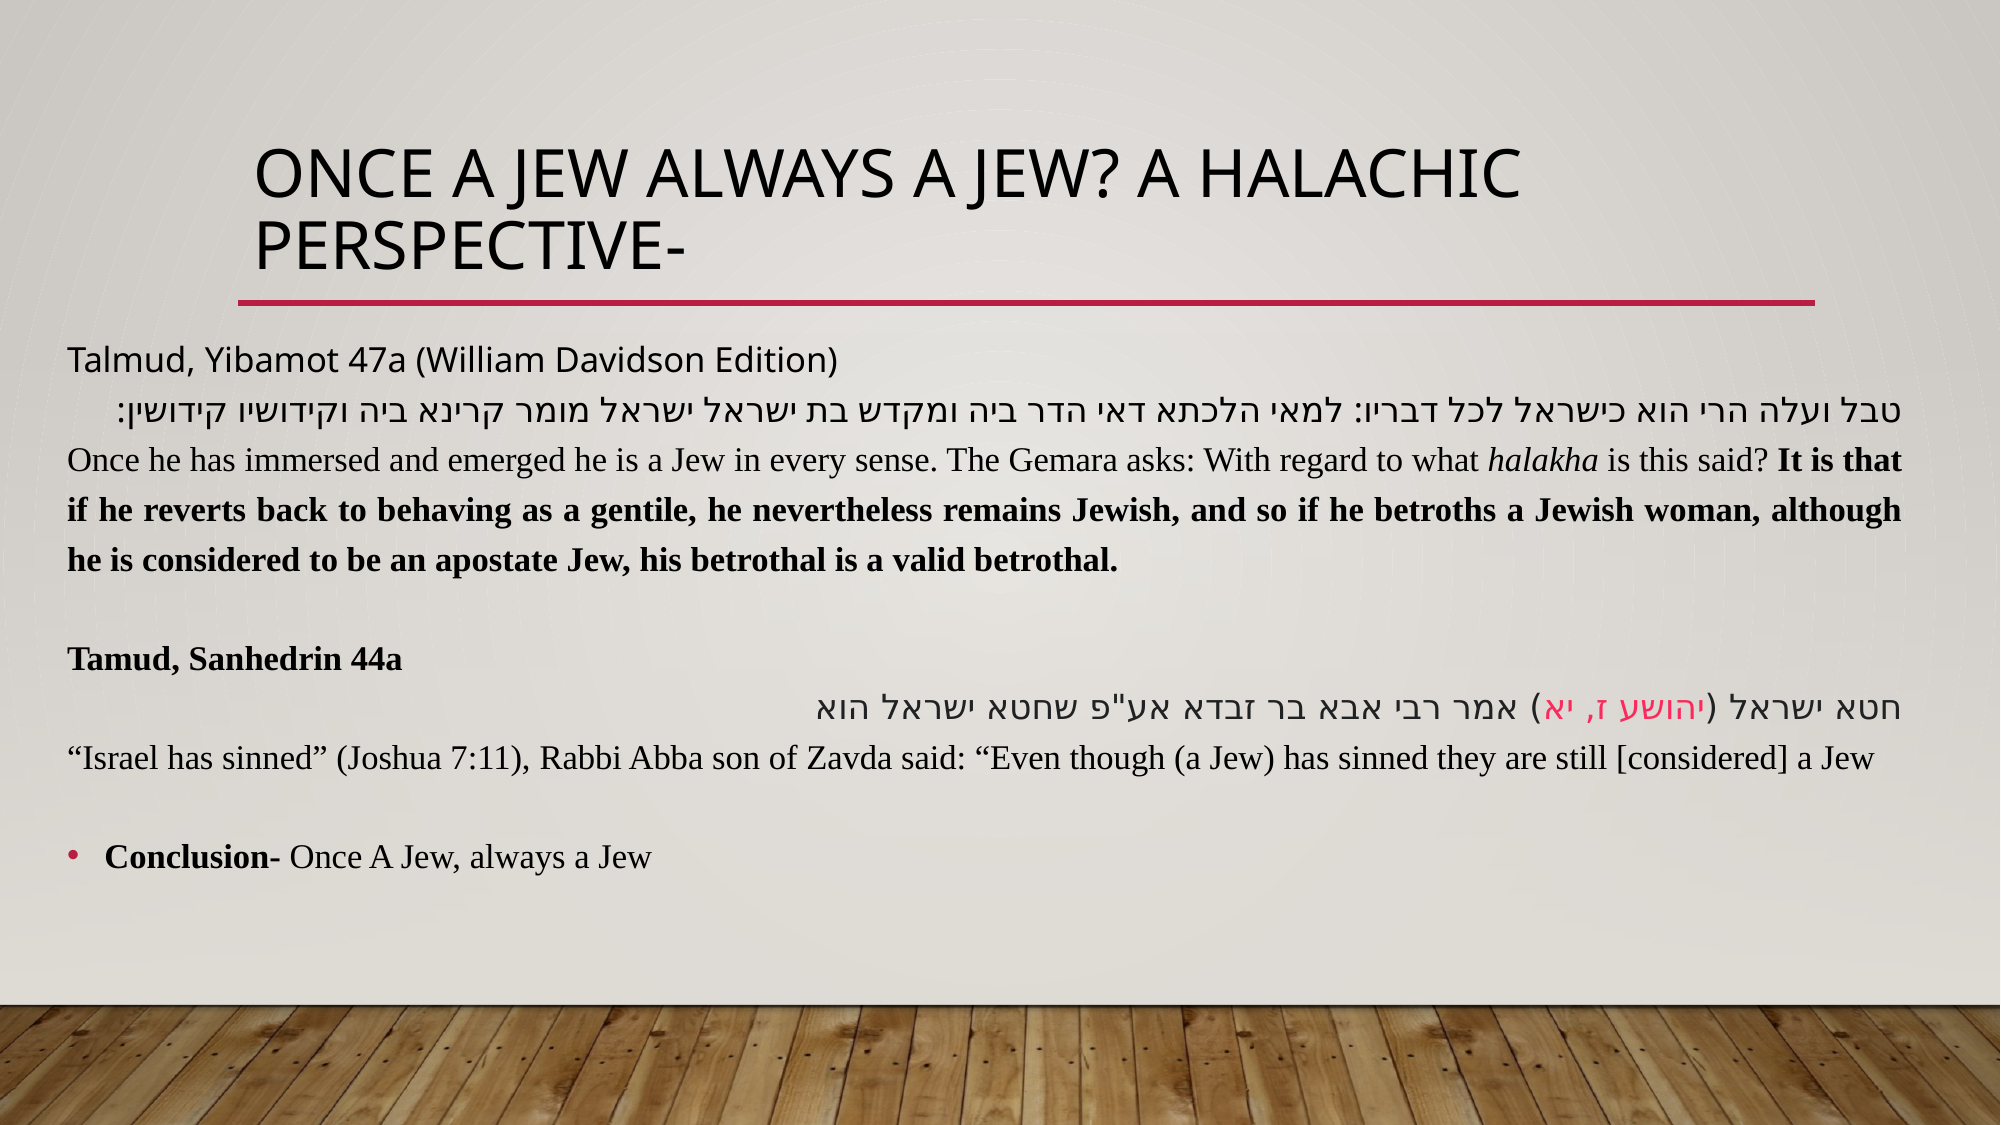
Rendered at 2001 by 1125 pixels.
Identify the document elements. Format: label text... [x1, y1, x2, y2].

title Once a Jew Always a Jew? A Halachic Perspective- [238, 131, 1814, 305]
picture [0, 1005, 2000, 1125]
list Talmud, Yibamot 47a (William Davidson Edition) טבל ועלה הרי הוא כישראל לכל דבריו: למאי הלכתא דאי הדר ביה ומקדש בת ישראל ישראל מומר קרינא ביה וקידושיו קידושין: Once he has immersed and emerged he is a Jew in every sense. The Gemara asks: With regard to what halakha is this said? It is that if he reverts back to behaving as a gentile, he nevertheless remains Jewish, and so if he betroths a Jewish woman, although he is considered to be an apostate Jew, his betrothal is a valid betrothal. Tamud, Sanhedrin 44a חטא ישראל (יהושע ז, יא) אמר רבי אבא בר זבדא אע"פ שחטא ישראל הוא “Israel has sinned” (Joshua 7:11), Rabbi Abba son of Zavda said: “Even though (a Jew) has sinned they are still [considered] a Jew Conclusion- Once A Jew, always a Jew [52, 330, 1918, 940]
